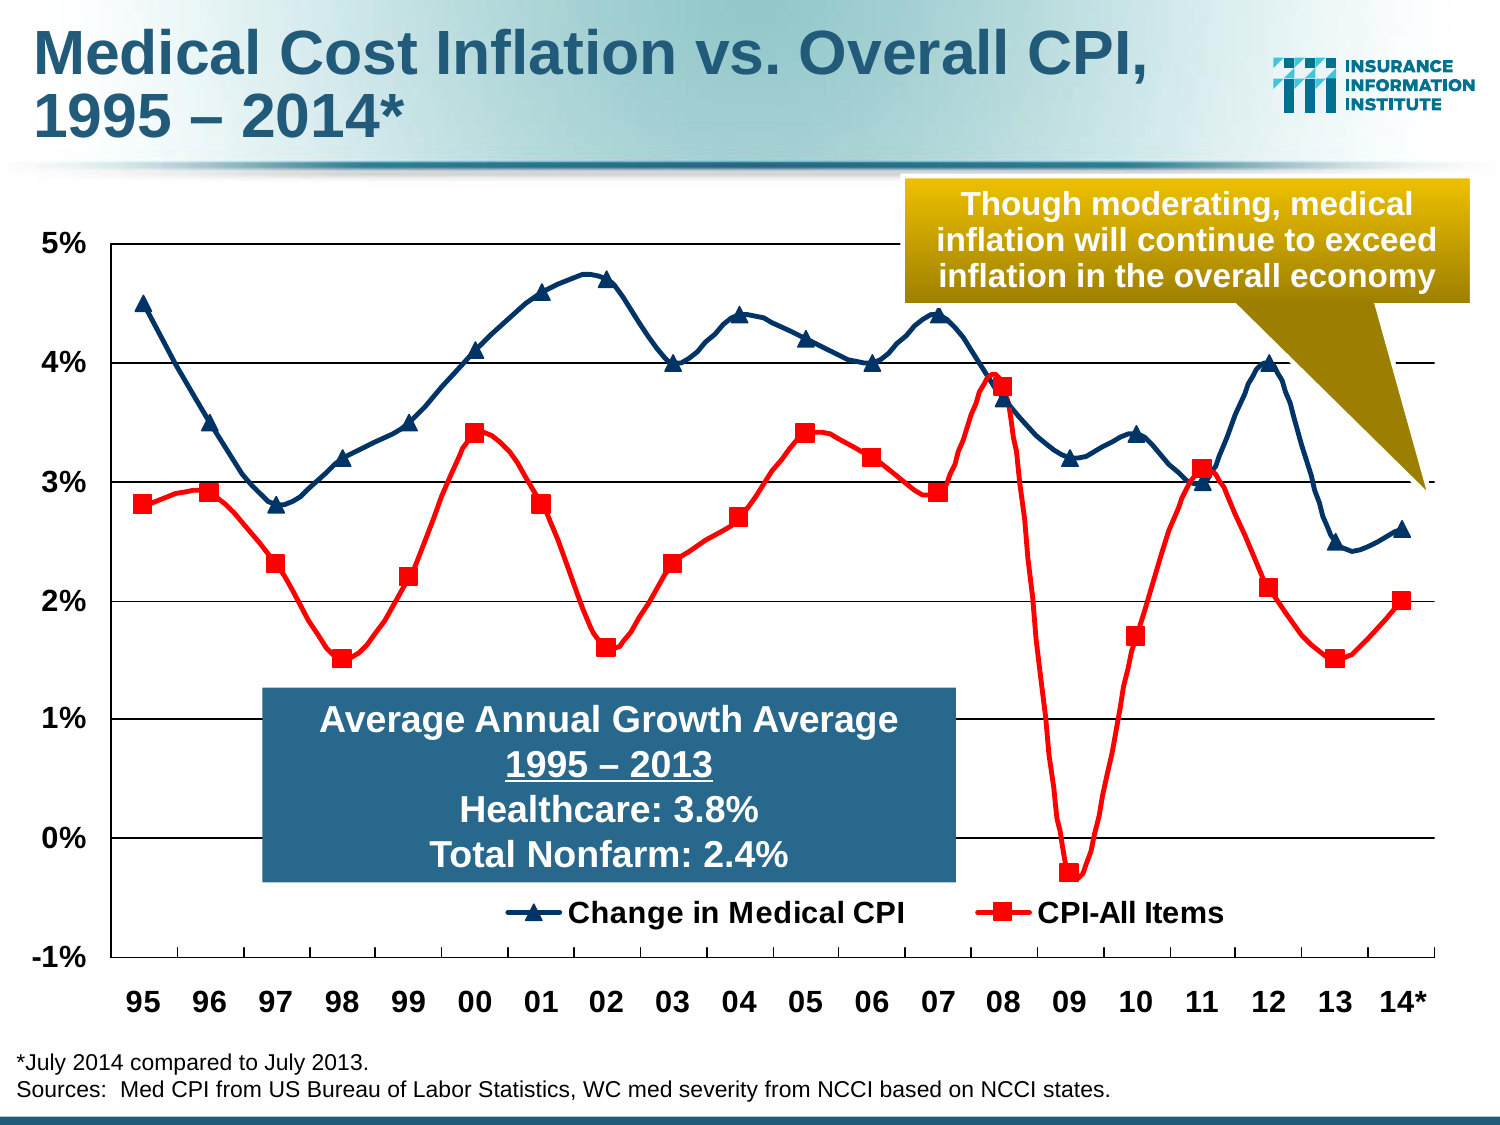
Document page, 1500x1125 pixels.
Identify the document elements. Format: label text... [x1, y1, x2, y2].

picture [0, 0, 1500, 189]
text_box Though moderating, medical inflation will continue to exceed inflation in the overall economy [902, 175, 1473, 306]
title Medical Cost Inflation vs. Overall CPI, 1995 – 2014* [17, 0, 1267, 159]
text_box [0, 190, 1467, 1125]
